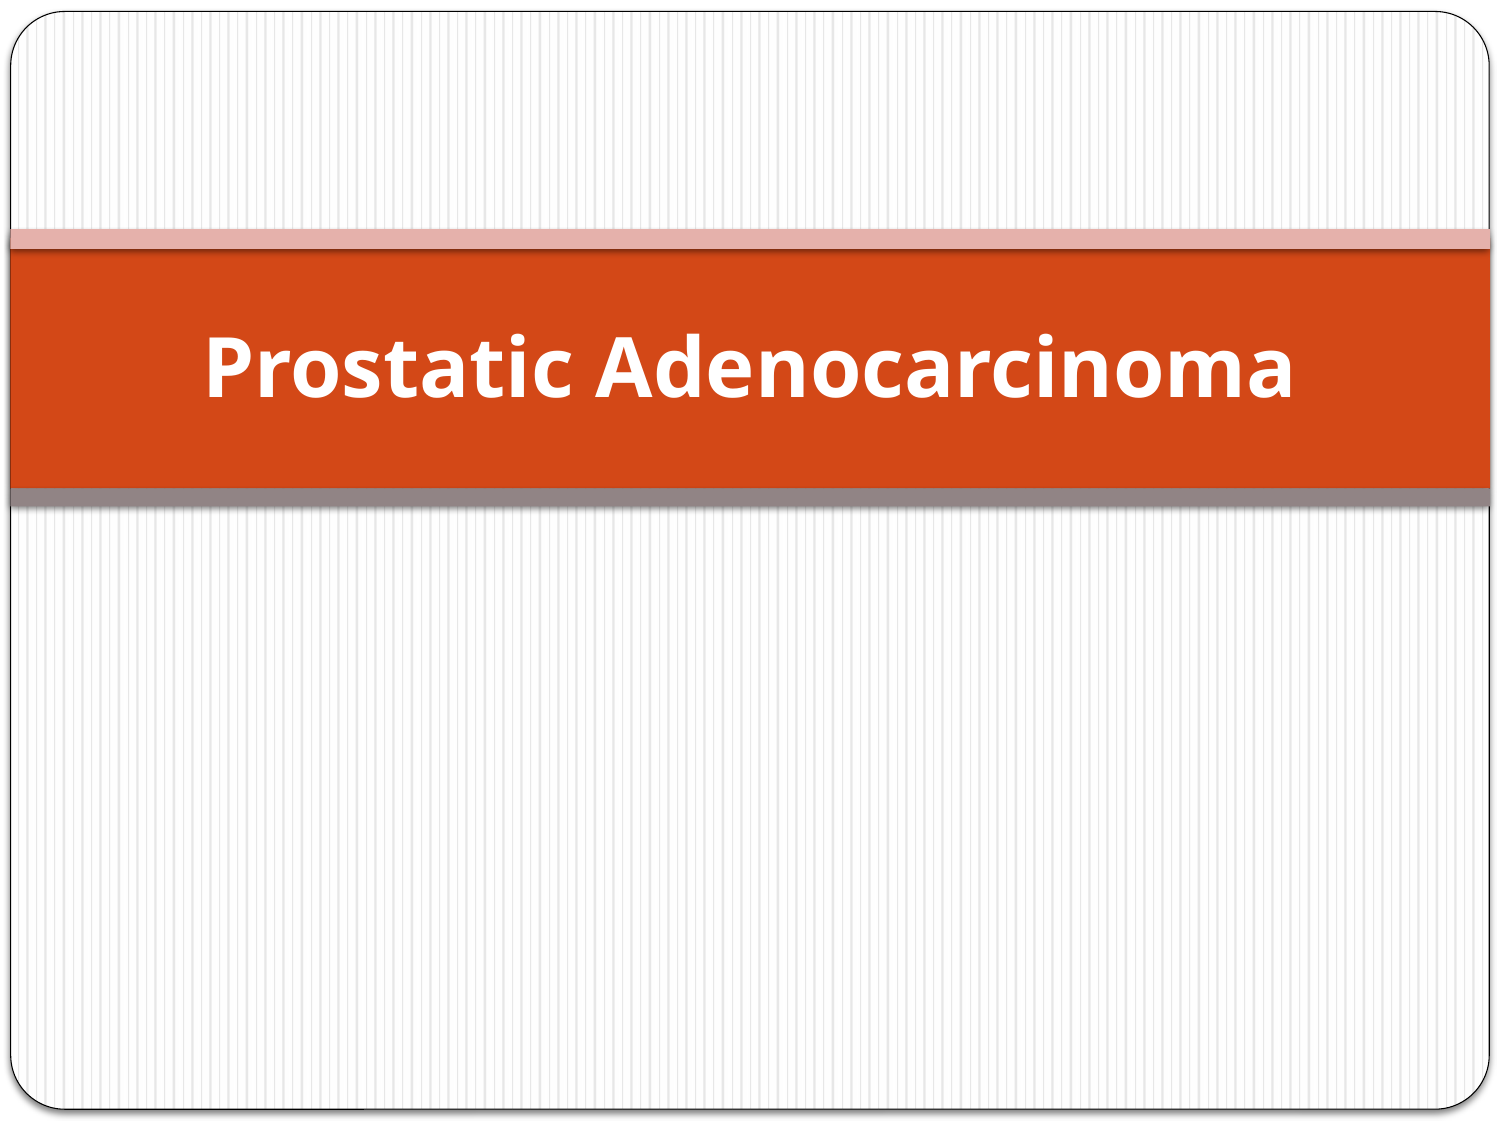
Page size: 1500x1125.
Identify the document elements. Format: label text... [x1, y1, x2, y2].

title Prostatic Adenocarcinoma [75, 247, 1425, 489]
